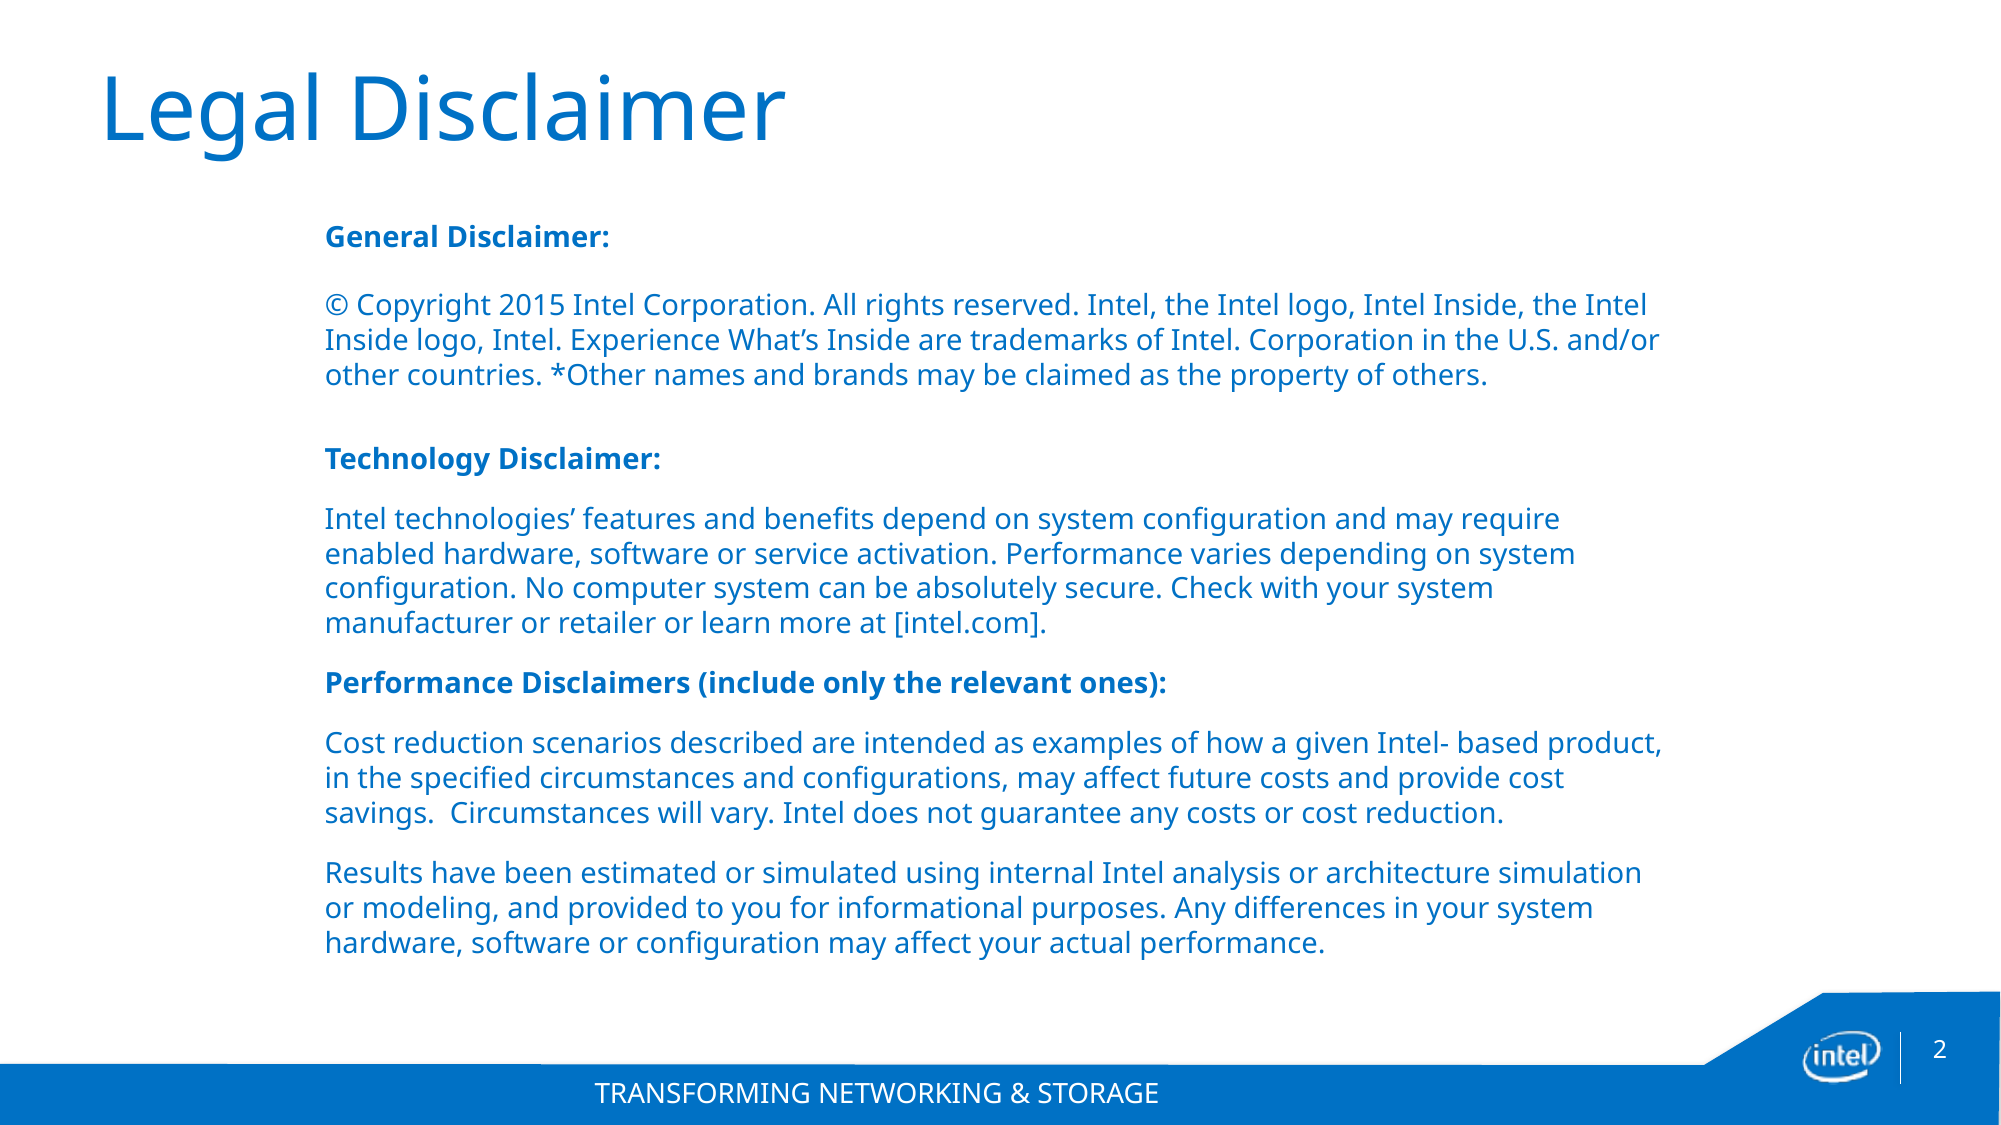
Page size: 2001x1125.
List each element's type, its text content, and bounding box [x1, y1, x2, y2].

list General Disclaimer: © Copyright 2015 Intel Corporation. All rights reserved. Intel, the Intel logo, Intel Inside, the Intel Inside logo, Intel. Experience What’s Inside are trademarks of Intel. Corporation in the U.S. and/or other countries. *Other names and brands may be claimed as the property of others. [324, 217, 1675, 399]
picture [1802, 1027, 1883, 1085]
text_box Technology Disclaimer: Intel technologies’ features and benefits depend on system configuration and may require enabled hardware, software or service activation. Performance varies depending on system configuration. No computer system can be absolutely secure. Check with your system manufacturer or retailer or learn more at [intel.com]. Performance Disclaimers (include only the relevant ones): Cost reduction scenarios described are intended as examples of how a given Intel- based product, in the specified circumstances and configurations, may affect future costs and provide cost savings. Circumstances will vary. Intel does not guarantee any costs or cost reduction. Results have been estimated or simulated using internal Intel analysis or architecture simulation or modeling, and provided to you for informational purposes. Any differences in your system hardware, software or configuration may affect your actual performance. [324, 440, 1675, 858]
title Legal Disclaimer [99, 34, 1900, 175]
